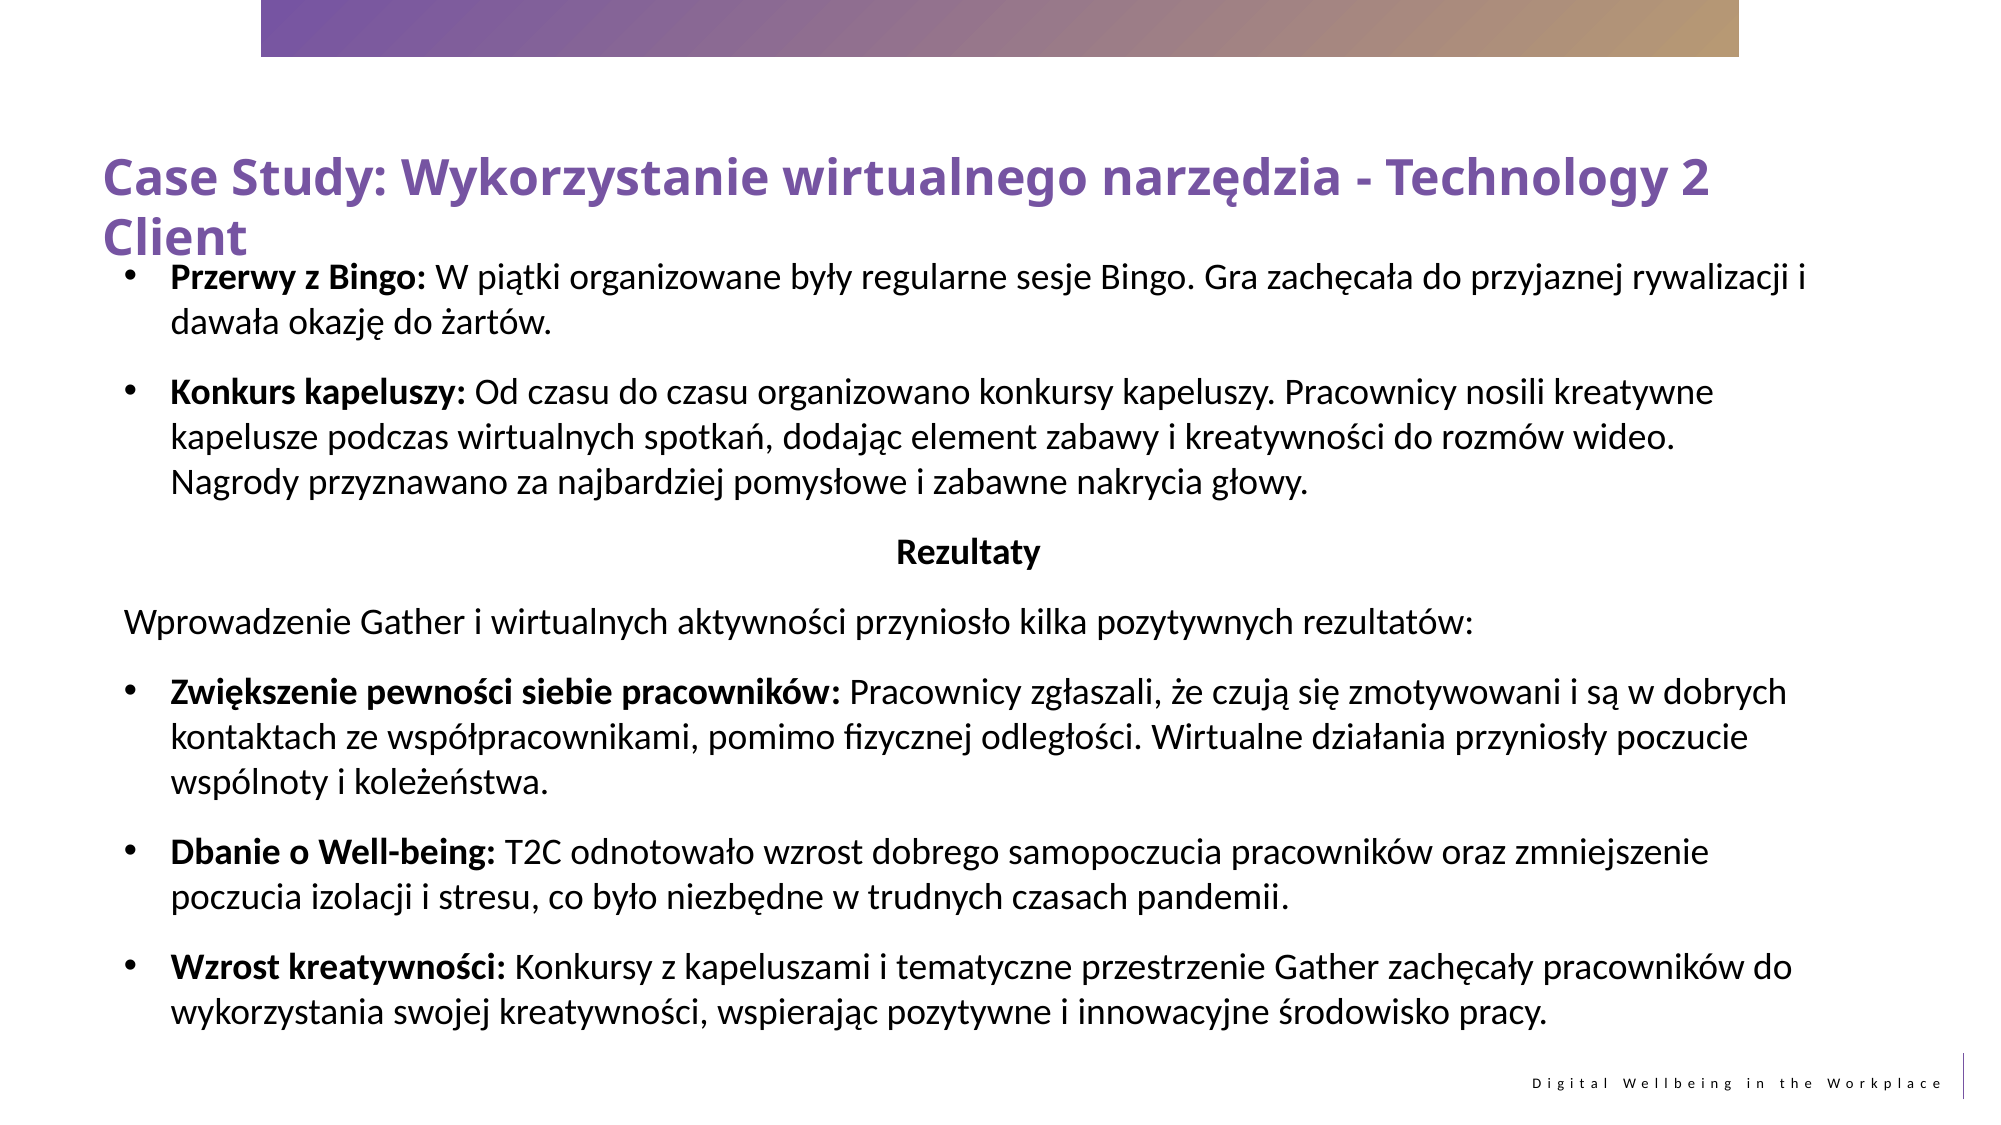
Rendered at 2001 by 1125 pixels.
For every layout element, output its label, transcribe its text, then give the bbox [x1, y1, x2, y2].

list Przerwy z Bingo: W piątki organizowane były regularne sesje Bingo. Gra zachęcała do przyjaznej rywalizacji i dawała okazję do żartów. Konkurs kapeluszy: Od czasu do czasu organizowano konkursy kapeluszy. Pracownicy nosili kreatywne kapelusze podczas wirtualnych spotkań, dodając element zabawy i kreatywności do rozmów wideo. Nagrody przyznawano za najbardziej pomysłowe i zabawne nakrycia głowy. Rezultaty Wprowadzenie Gather i wirtualnych aktywności przyniosło kilka pozytywnych rezultatów: Zwiększenie pewności siebie pracowników: Pracownicy zgłaszali, że czują się zmotywowani i są w dobrych kontaktach ze współpracownikami, pomimo fizycznej odległości. Wirtualne działania przyniosły poczucie wspólnoty i koleżeństwa. Dbanie o Well-being: T2C odnotowało wzrost dobrego samopoczucia pracowników oraz zmniejszenie poczucia izolacji i stresu, co było niezbędne w trudnych czasach pandemii. Wzrost kreatywności: Konkursy z kapeluszami i tematyczne przestrzenie Gather zachęcały pracowników do wykorzystania swojej kreatywności, wspierając pozytywne i innowacyjne środowisko pracy. [108, 244, 1829, 991]
list Case Study: Wykorzystanie wirtualnego narzędzia - Technology 2 Client [87, 137, 1850, 242]
